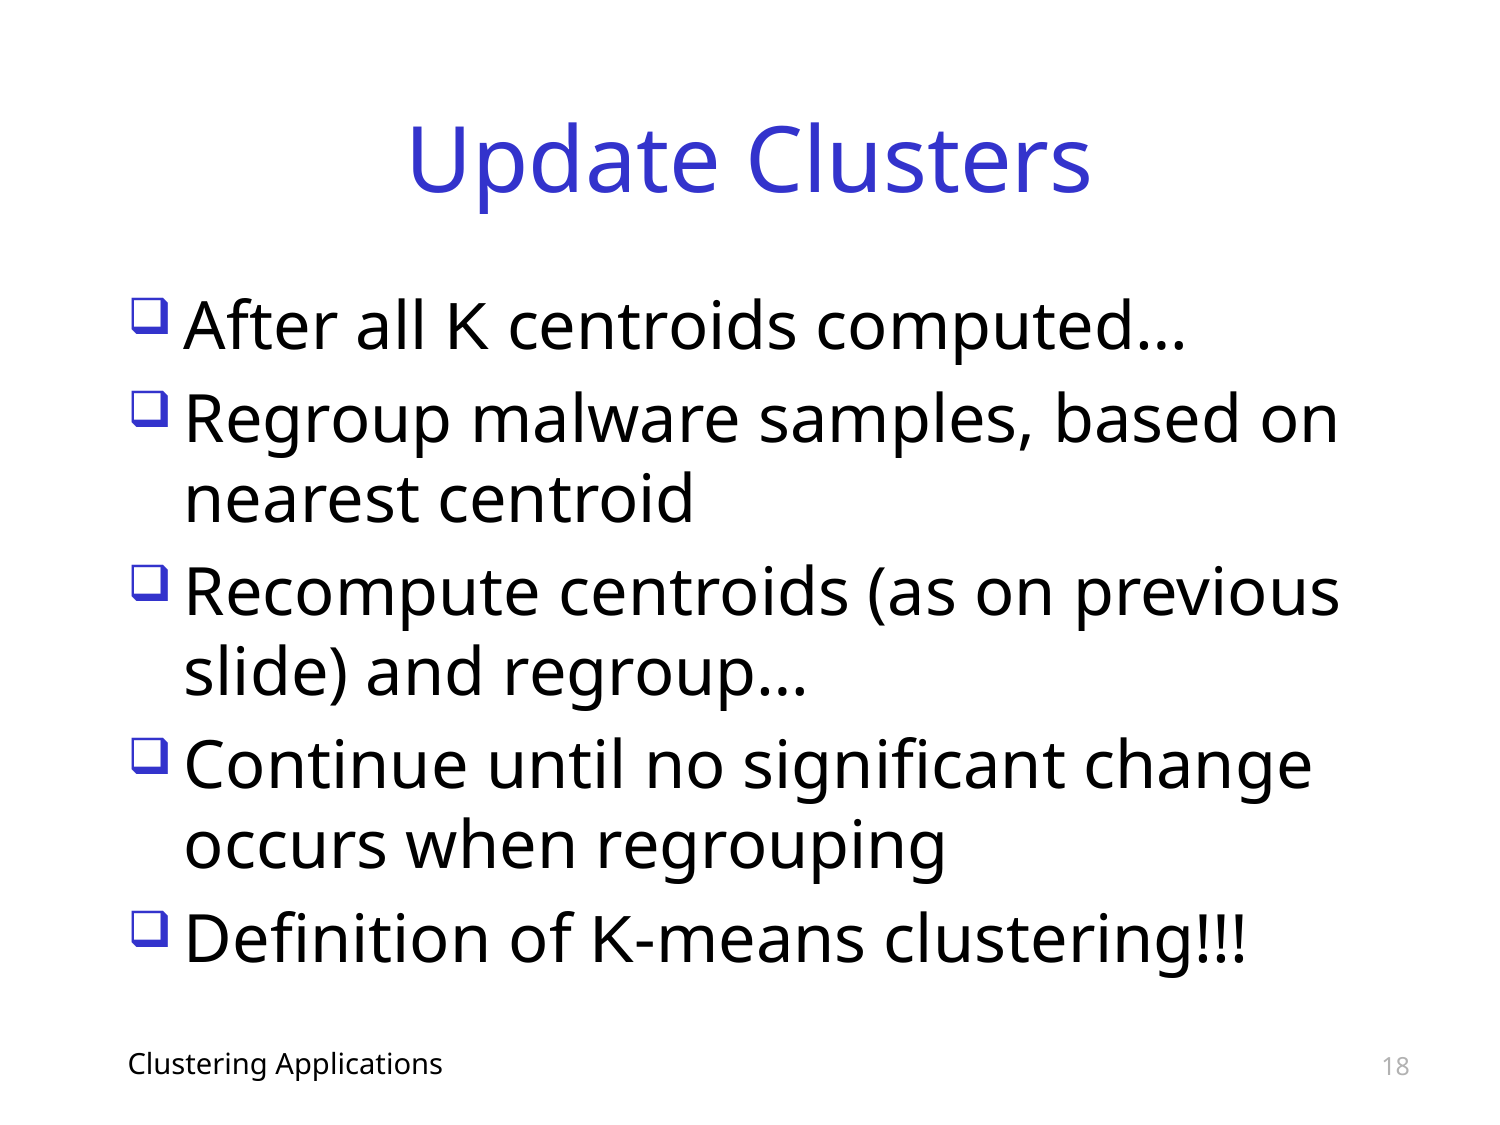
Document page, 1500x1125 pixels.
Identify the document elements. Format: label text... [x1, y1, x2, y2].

list After all K centroids computed… Regroup malware samples, based on nearest centroid Recompute centroids (as on previous slide) and regroup… Continue until no significant change occurs when regrouping Definition of K-means clustering!!! [112, 274, 1401, 1001]
footer Clustering Applications [112, 1037, 776, 1101]
slide_number 18 [1074, 1037, 1425, 1098]
title Update Clusters [112, 62, 1388, 251]
